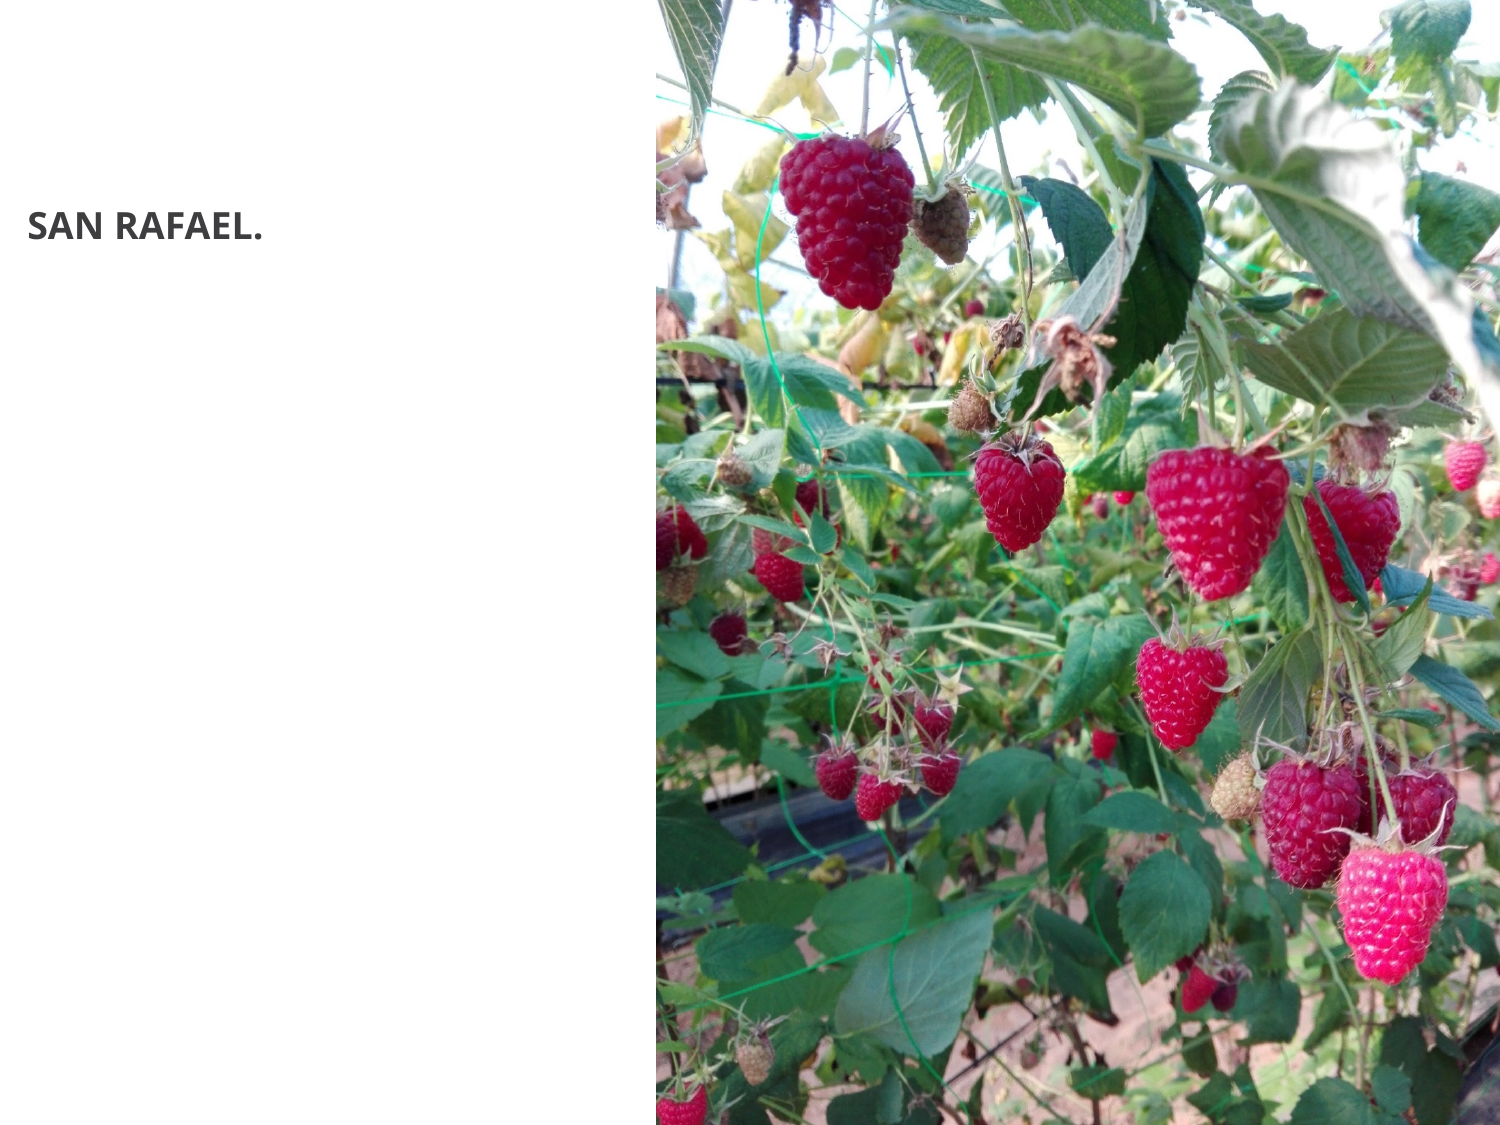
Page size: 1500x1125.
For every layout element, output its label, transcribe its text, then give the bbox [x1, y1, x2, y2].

text_box SAN RAFAEL. [12, 149, 650, 345]
picture [655, 0, 1500, 1125]
